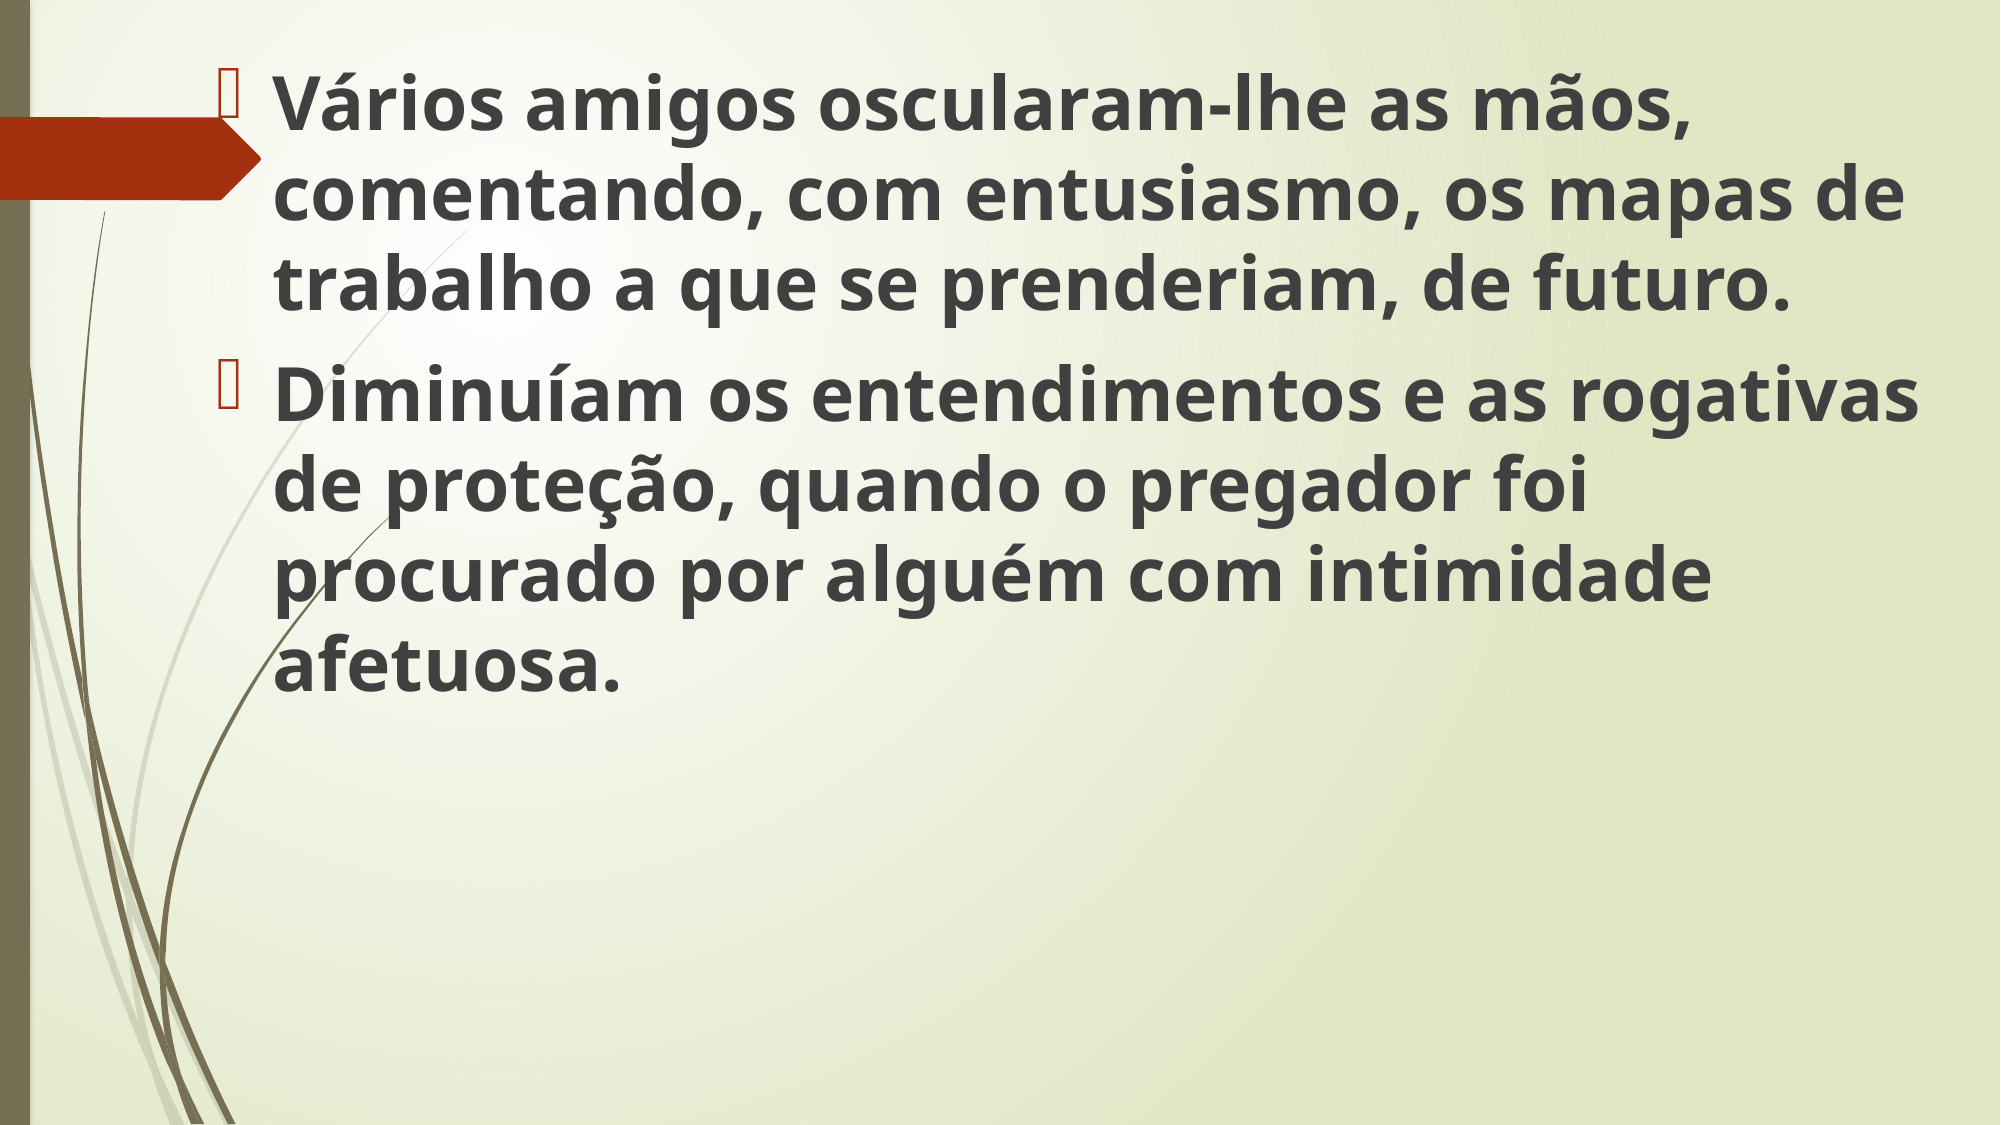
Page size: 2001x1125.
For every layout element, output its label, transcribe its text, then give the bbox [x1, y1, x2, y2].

list Vários amigos oscularam-lhe as mãos, comentando, com entusiasmo, os mapas de trabalho a que se prenderiam, de futuro. Diminuíam os entendimentos e as rogativas de proteção, quando o pregador foi procurado por alguém com intimidade afetuosa. [201, 0, 2000, 1125]
